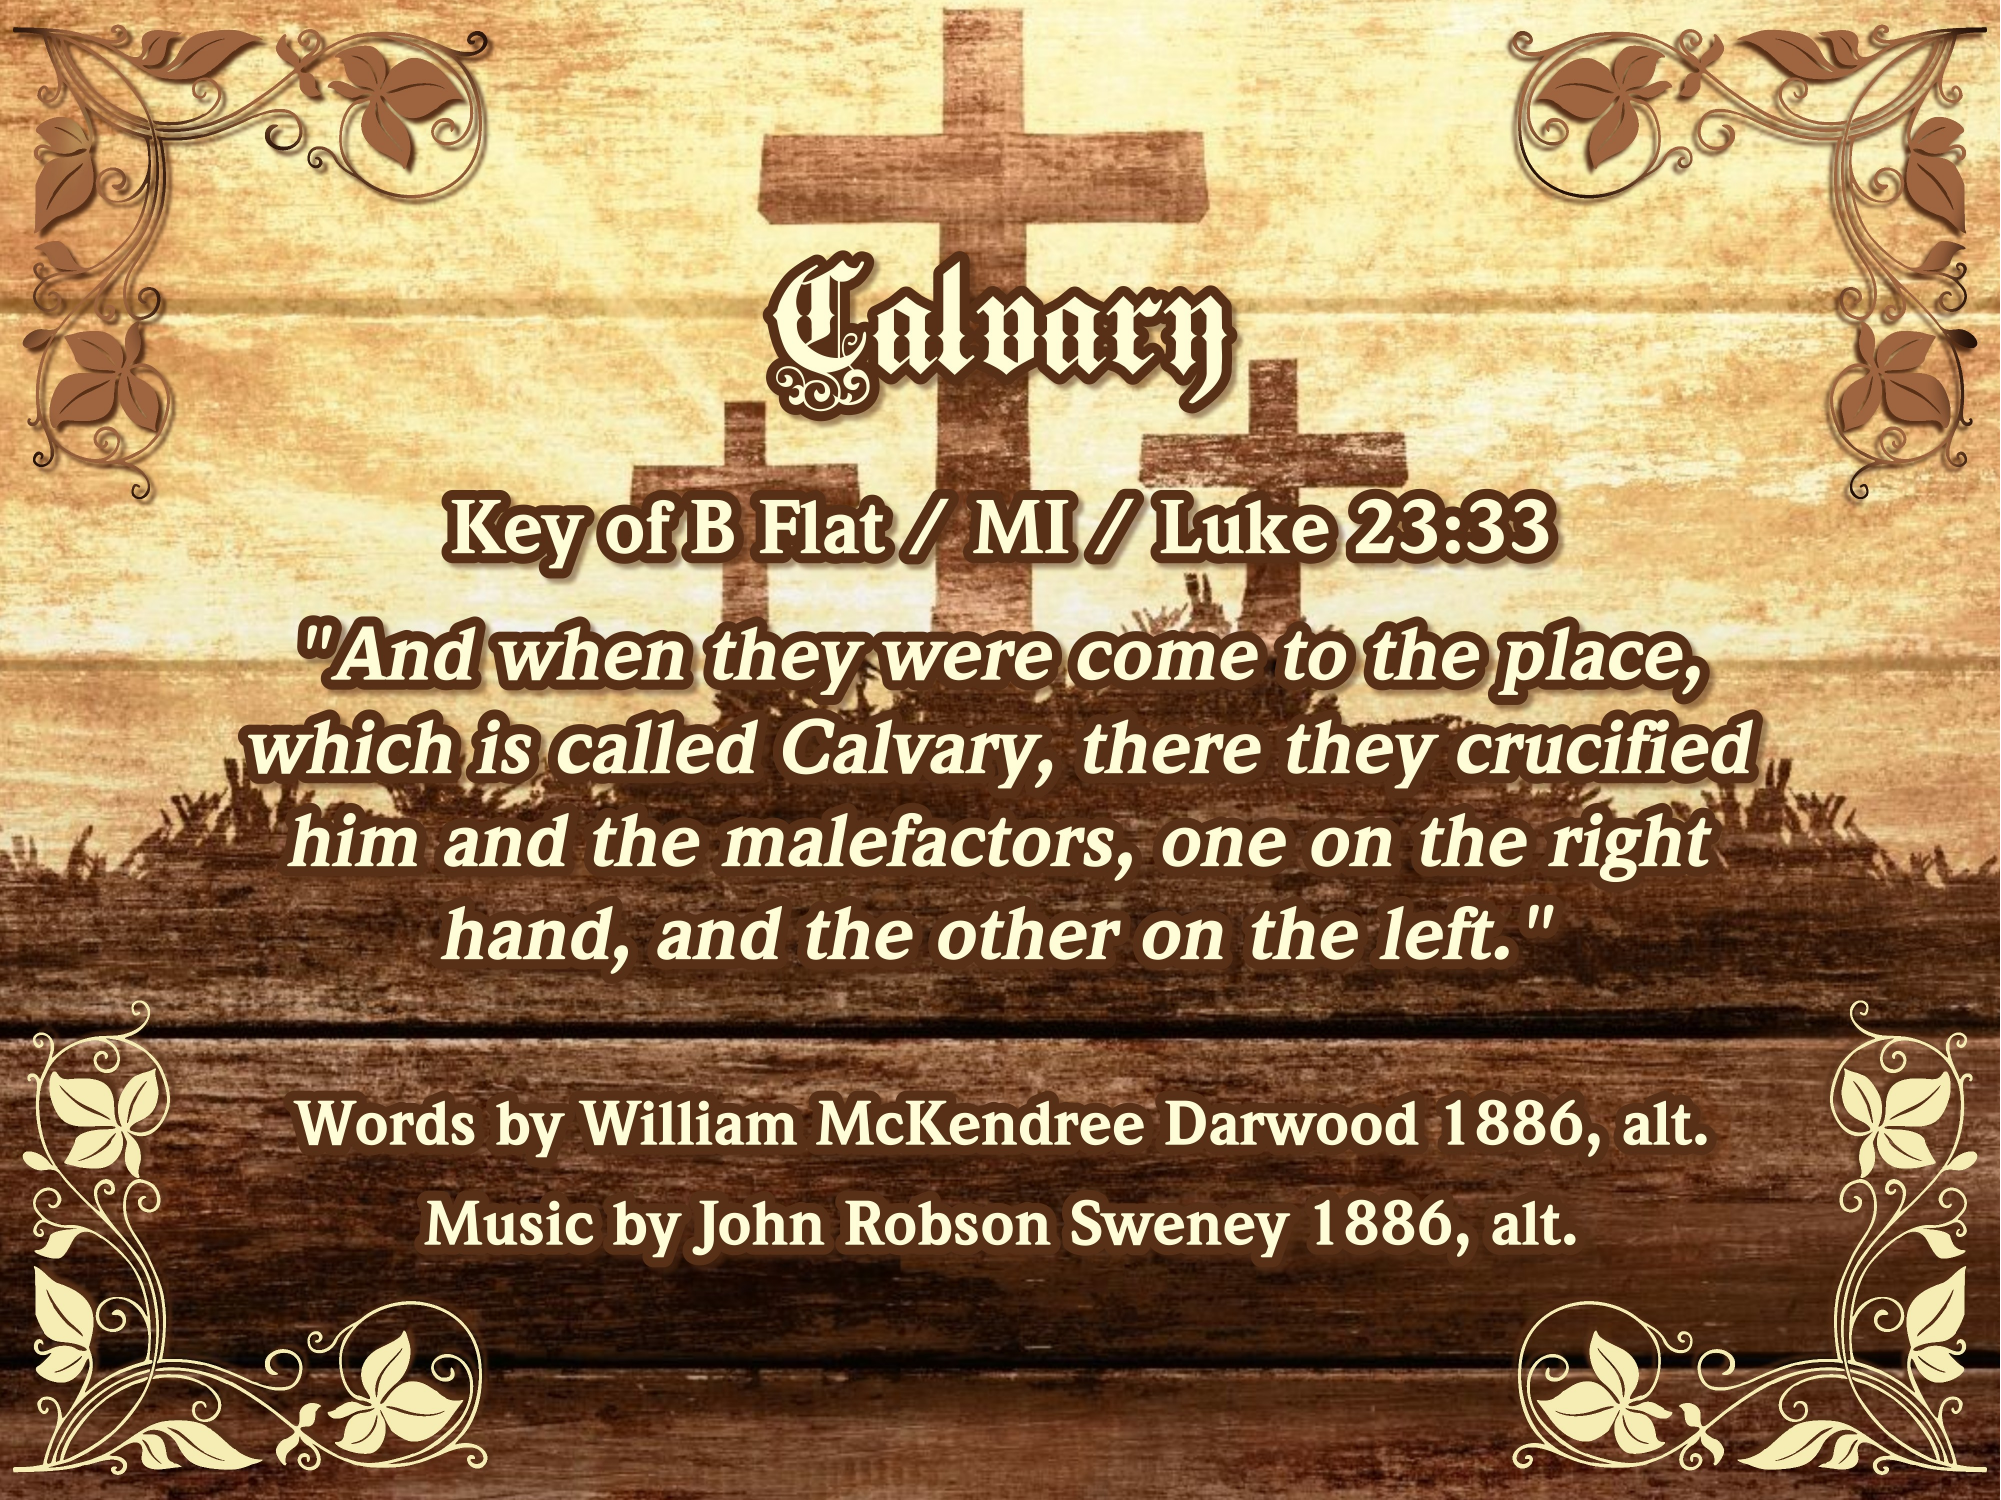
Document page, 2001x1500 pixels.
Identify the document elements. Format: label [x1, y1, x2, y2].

text_box [0, 0, 2000, 1500]
